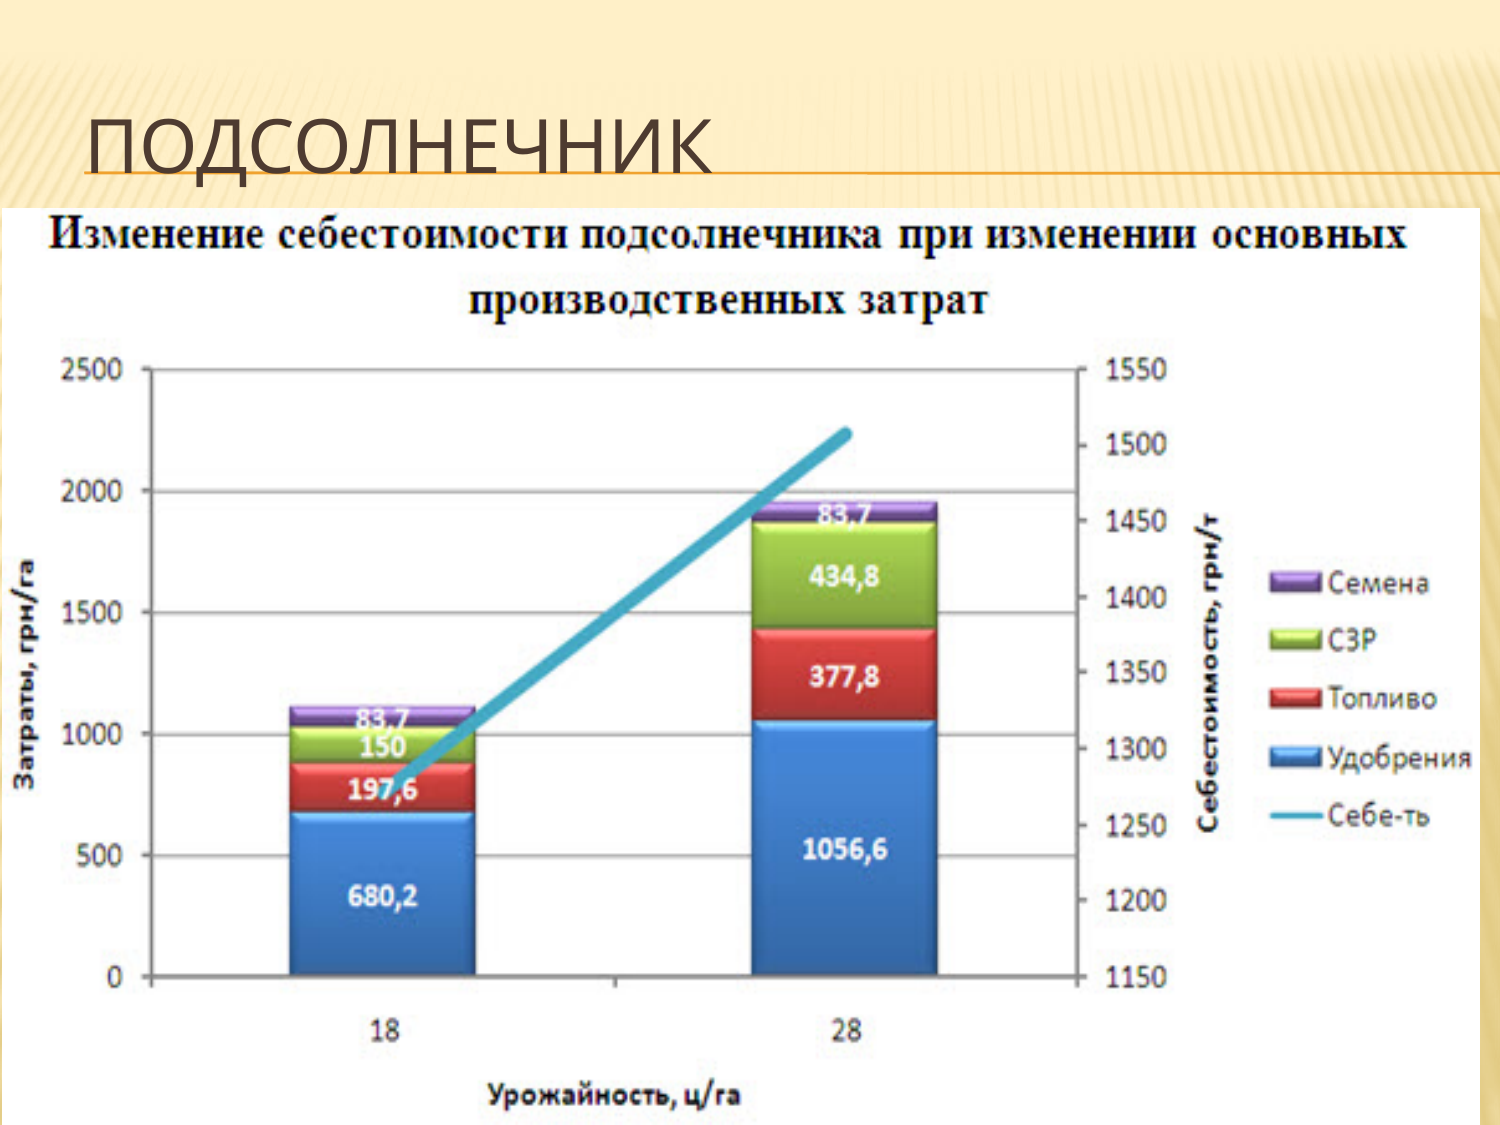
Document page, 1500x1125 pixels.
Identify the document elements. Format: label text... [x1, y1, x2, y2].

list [2, 207, 1480, 1125]
title подсолнечник [50, 75, 1475, 206]
